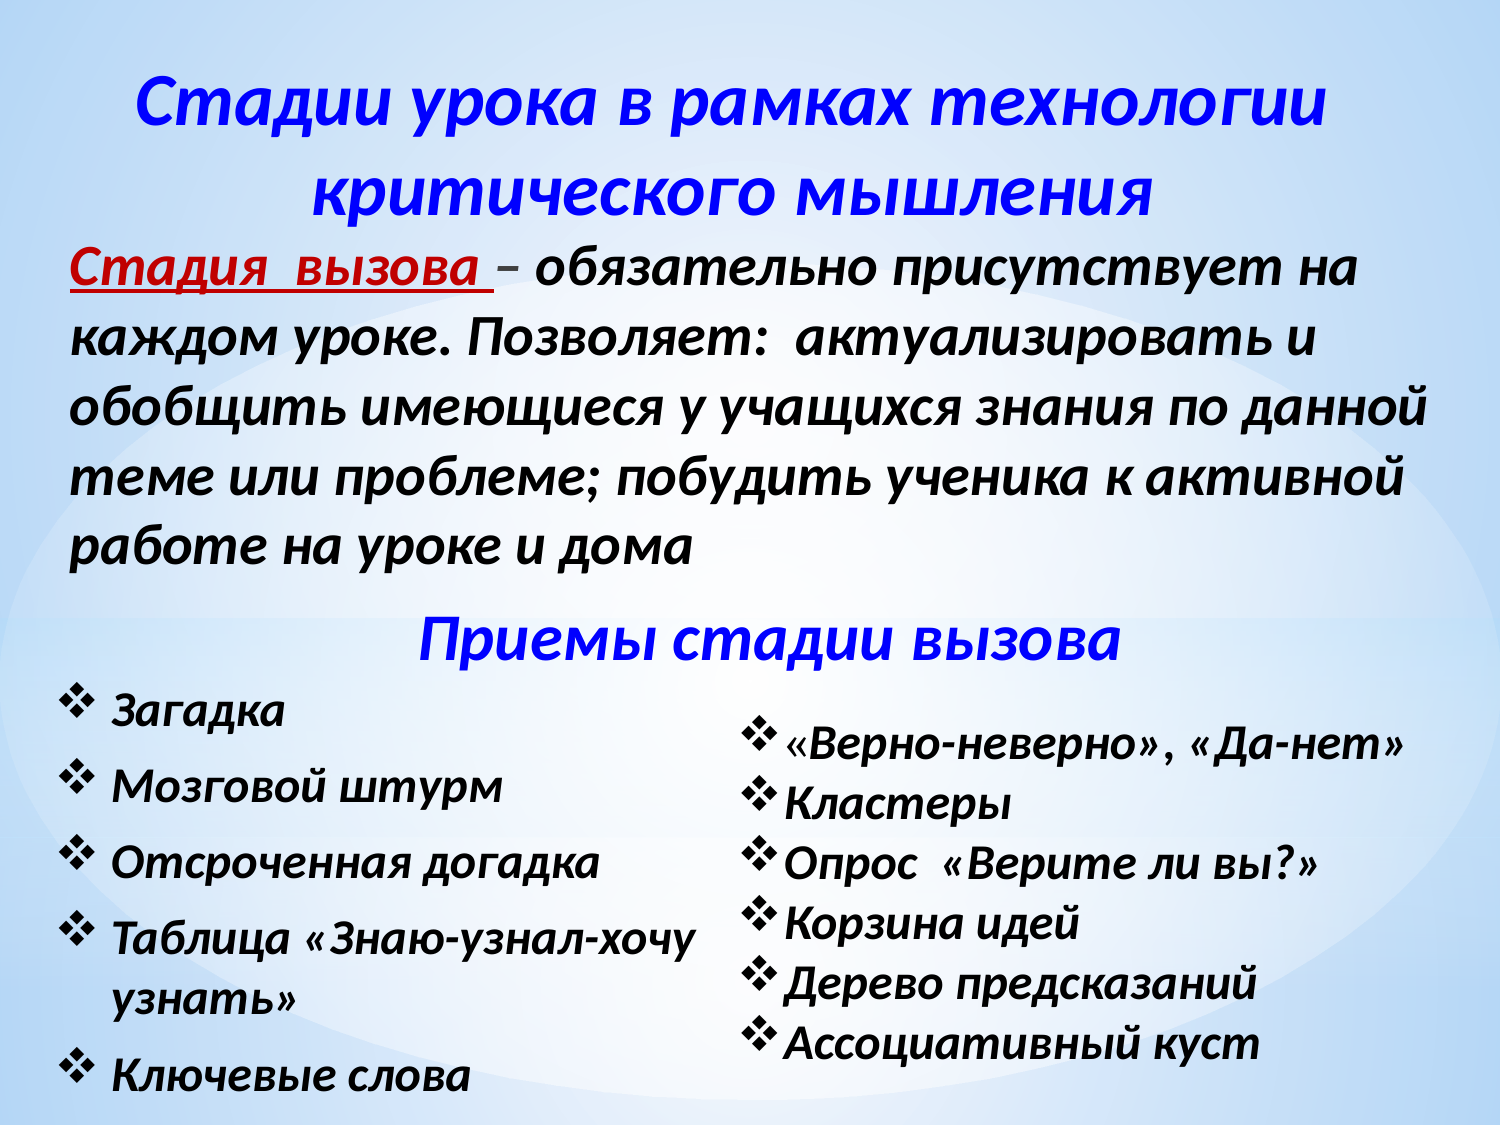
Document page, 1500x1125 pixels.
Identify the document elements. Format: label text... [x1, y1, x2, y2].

text_box Приемы стадии вызова [35, 586, 1500, 703]
text_box «Верно-неверно», «Да-нет» Кластеры Опрос «Верите ли вы?» Корзина идей Дерево предсказаний Ассоциативный куст [722, 702, 1500, 1078]
title Стадии урока в рамках технологии критического мышления [17, 42, 1447, 161]
list Стадия вызова – обязательно присутствует на каждом уроке. Позволяет: актуализировать и обобщить имеющиеся у учащихся знания по данной теме или проблеме; побудить ученика к активной работе на уроке и дома [41, 219, 1471, 586]
list Загадка Мозговой штурм Отсроченная догадка Таблица «Знаю-узнал-хочу узнать» Ключевые слова [39, 668, 771, 1083]
